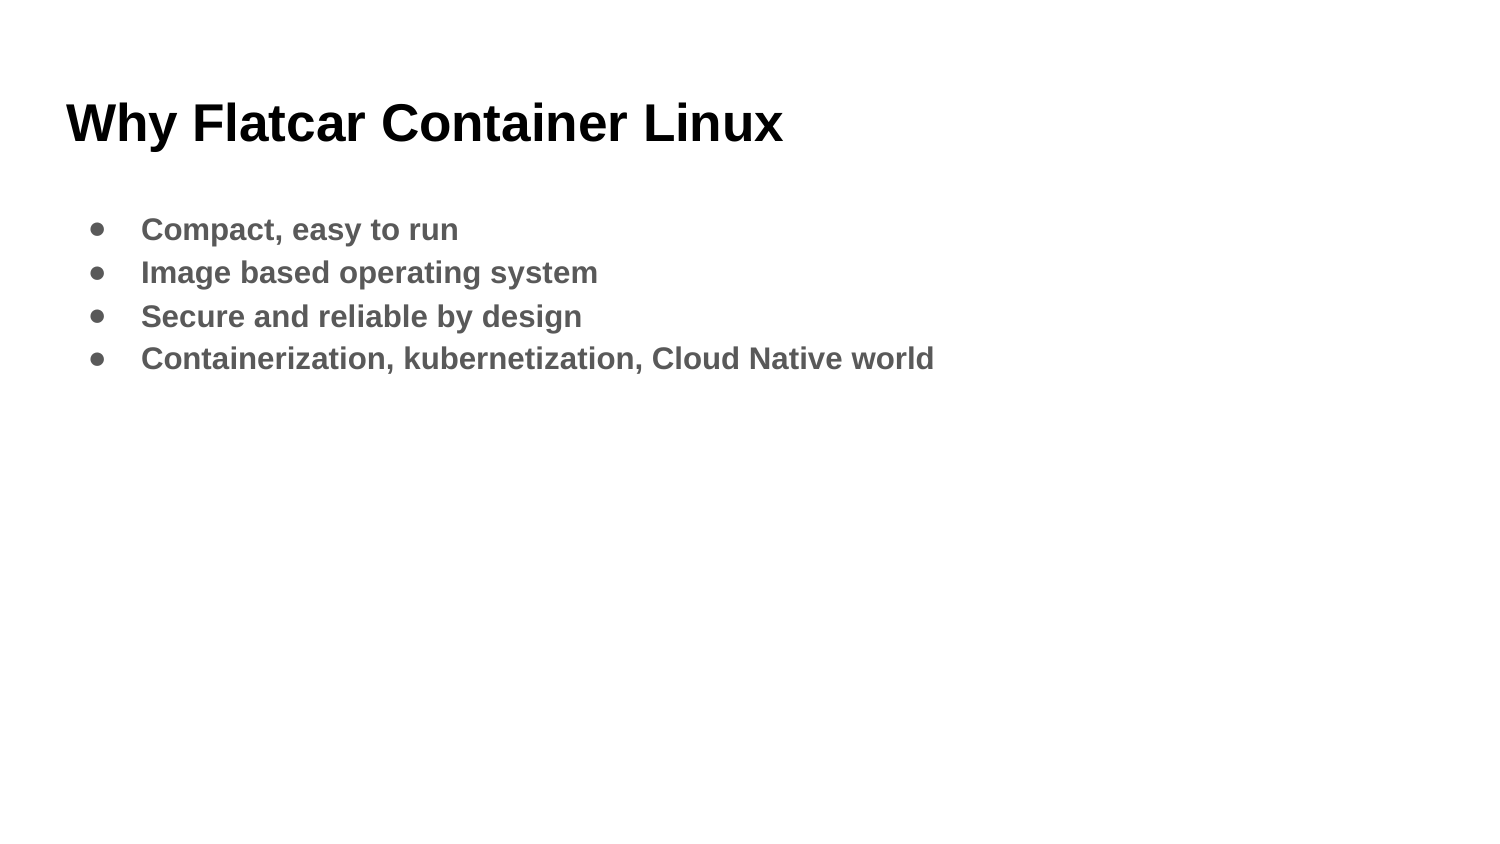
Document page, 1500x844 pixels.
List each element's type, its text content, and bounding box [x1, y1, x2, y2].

title Why Flatcar Container Linux [51, 72, 1449, 167]
list Compact, easy to run Image based operating system Secure and reliable by design Containerization, kubernetization, Cloud Native world [51, 189, 1449, 750]
